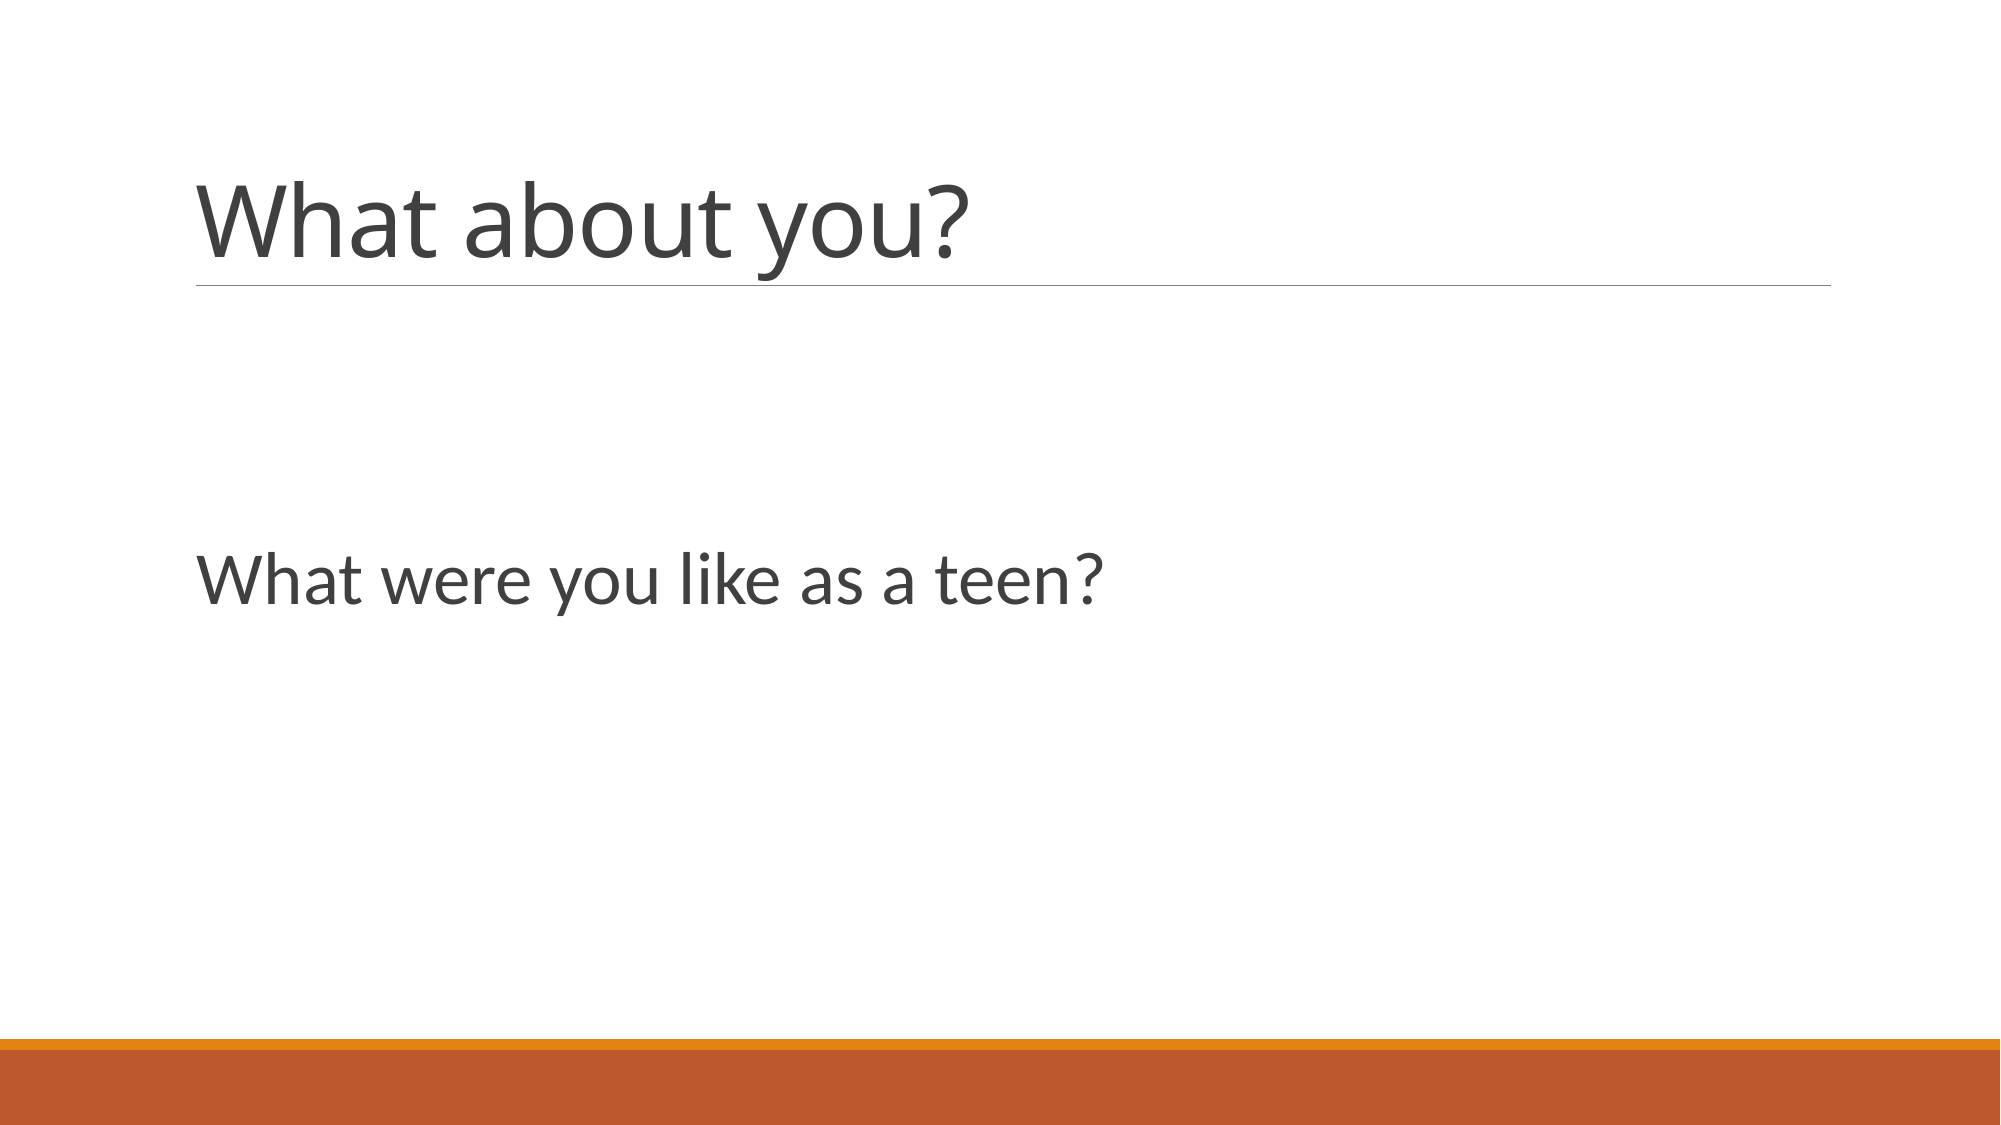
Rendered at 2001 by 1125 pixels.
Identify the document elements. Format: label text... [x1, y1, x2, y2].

list What were you like as a teen? [180, 302, 1830, 963]
title What about you? [180, 47, 1830, 285]
